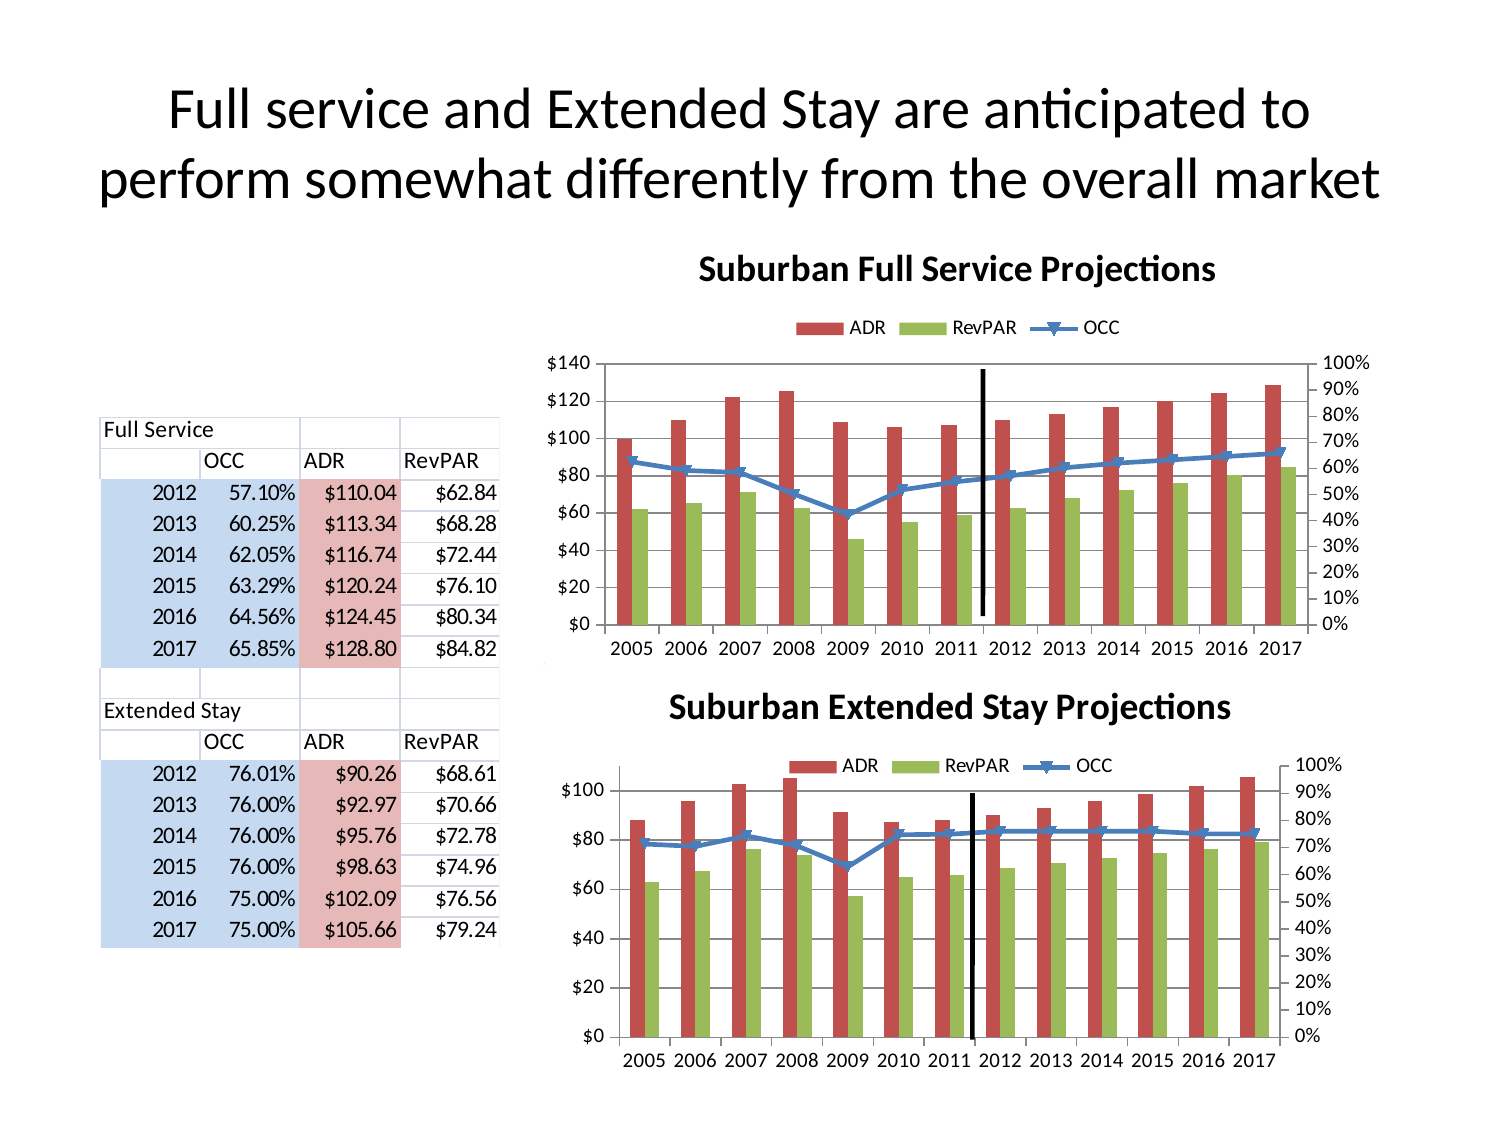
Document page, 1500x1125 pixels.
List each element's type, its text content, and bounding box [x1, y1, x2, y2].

title Full service and Extended Stay are anticipated to perform somewhat differently from the overall market [64, 46, 1415, 234]
chart [529, 224, 1387, 1083]
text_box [98, 416, 501, 950]
